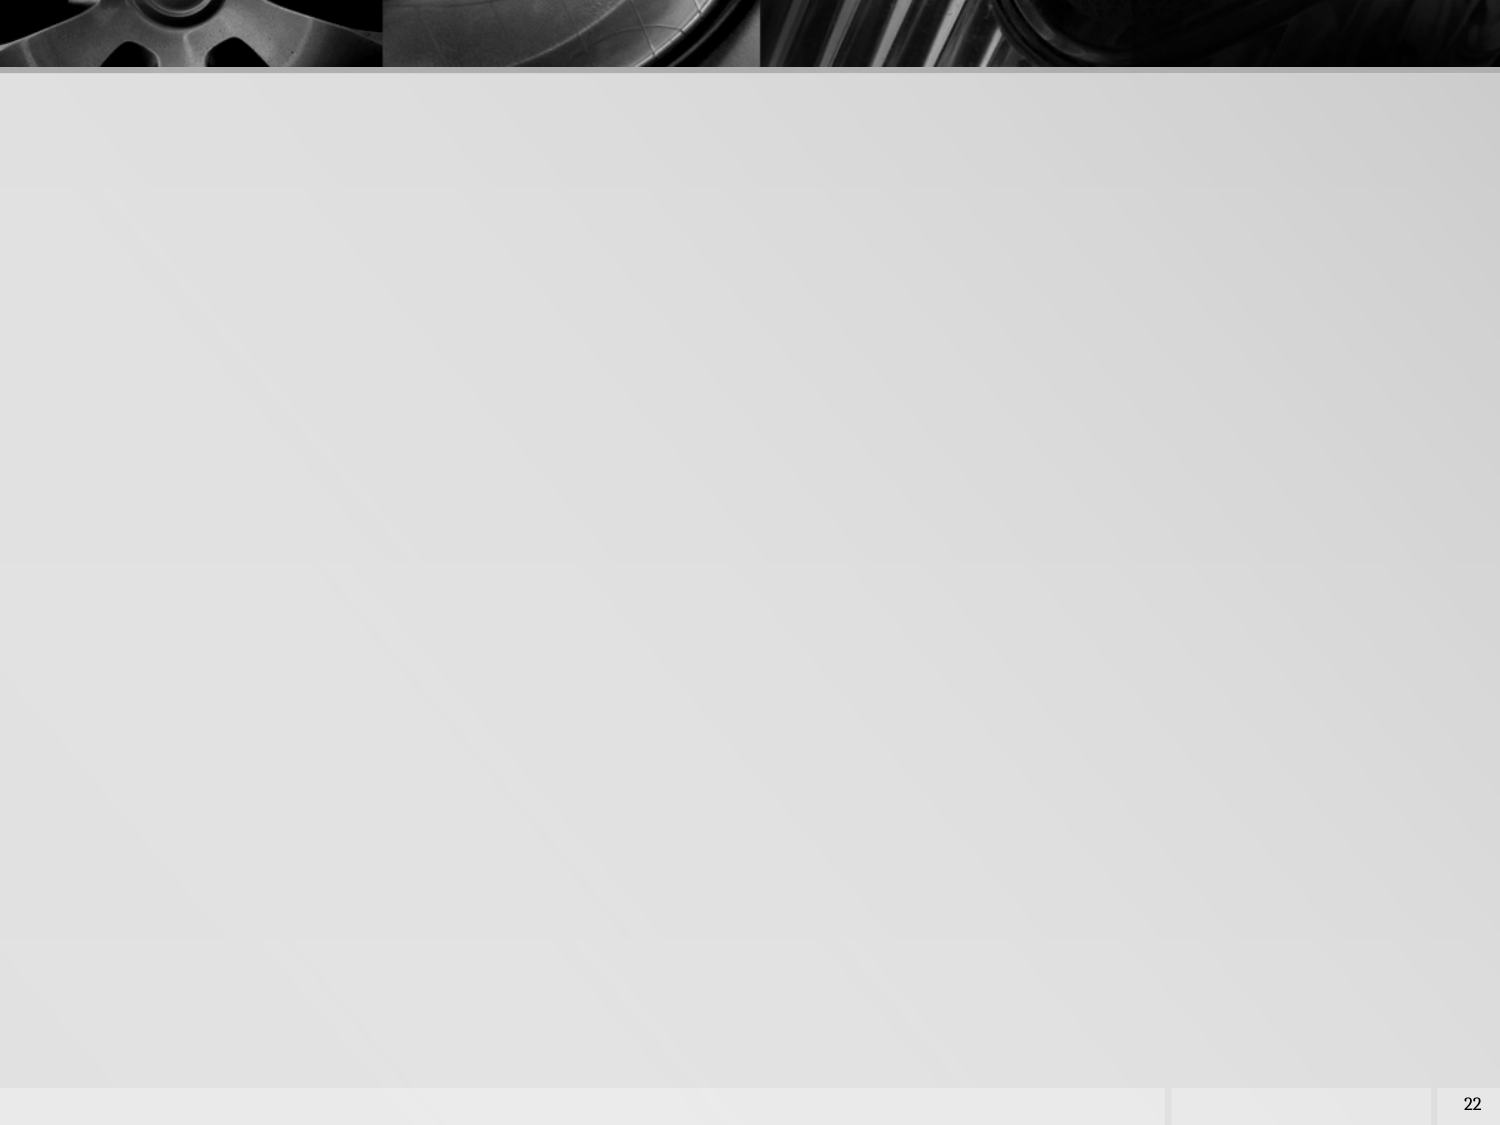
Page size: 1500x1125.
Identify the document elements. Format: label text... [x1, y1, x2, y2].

slide_number 22 [1434, 1084, 1497, 1122]
picture [0, 0, 1500, 67]
